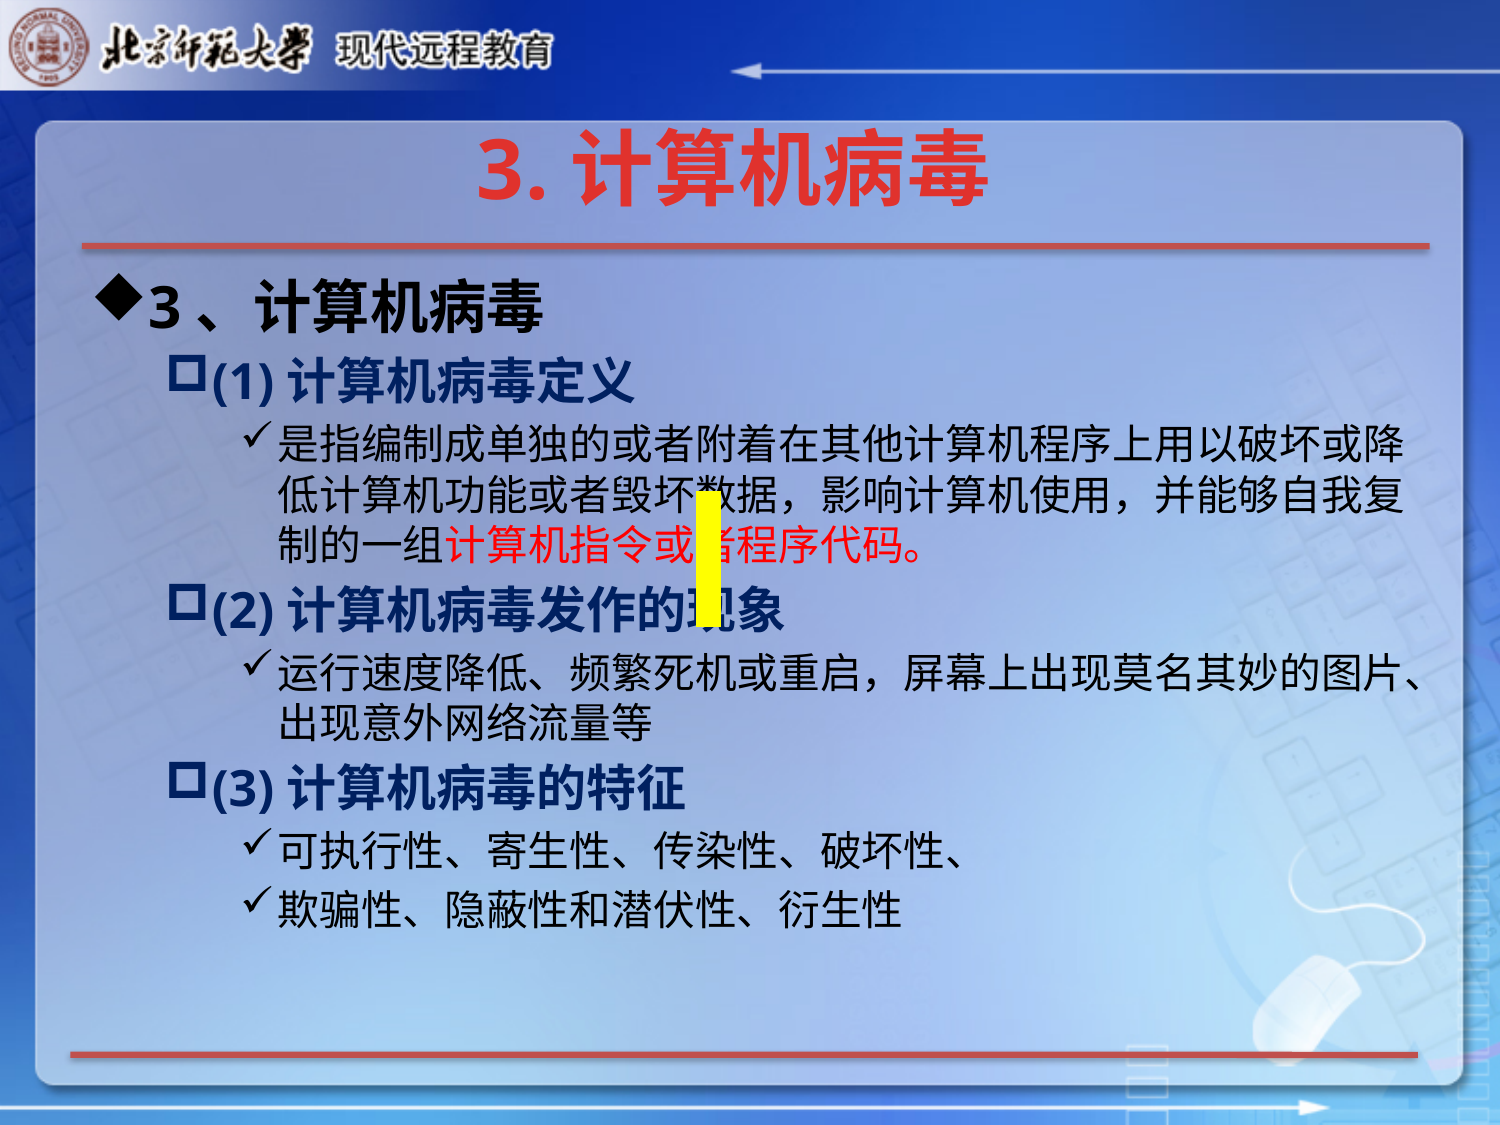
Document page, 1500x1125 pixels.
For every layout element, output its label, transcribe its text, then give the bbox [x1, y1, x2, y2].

list 3、计算机病毒 (1)计算机病毒定义 是指编制成单独的或者附着在其他计算机程序上用以破坏或降低计算机功能或者毁坏数据，影响计算机使用，并能够自我复制的一组计算机指令或者程序代码。 (2)计算机病毒发作的现象 运行速度降低、频繁死机或重启，屏幕上出现莫名其妙的图片、出现意外网络流量等 (3)计算机病毒的特征 可执行性、寄生性、传染性、破坏性、 欺骗性、隐蔽性和潜伏性、衍生性 [75, 262, 1425, 1043]
picture [0, 0, 1500, 1125]
title 3.计算机病毒 [58, 84, 1409, 249]
